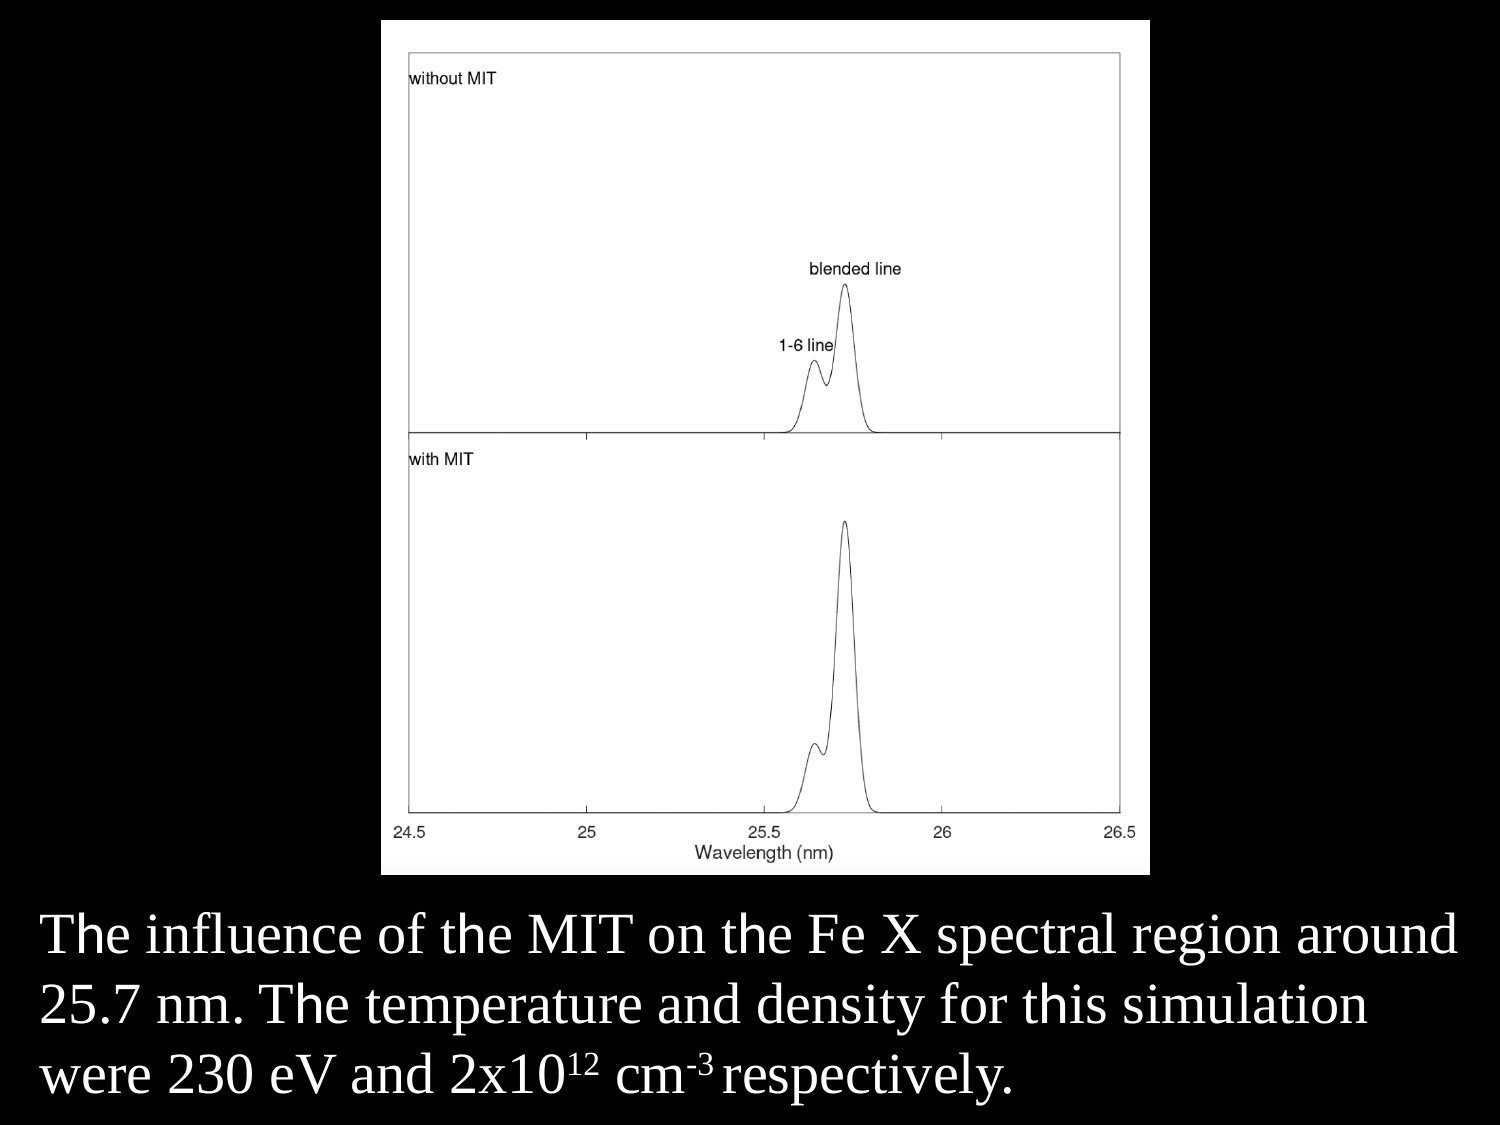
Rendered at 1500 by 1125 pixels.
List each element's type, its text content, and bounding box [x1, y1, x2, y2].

text_box The influence of the MIT on the Fe X spectral region around 25.7 nm. The temperature and density for this simulation were 230 eV and 2x1012 cm-3 respectively. [24, 887, 1500, 1113]
picture [380, 20, 1151, 876]
